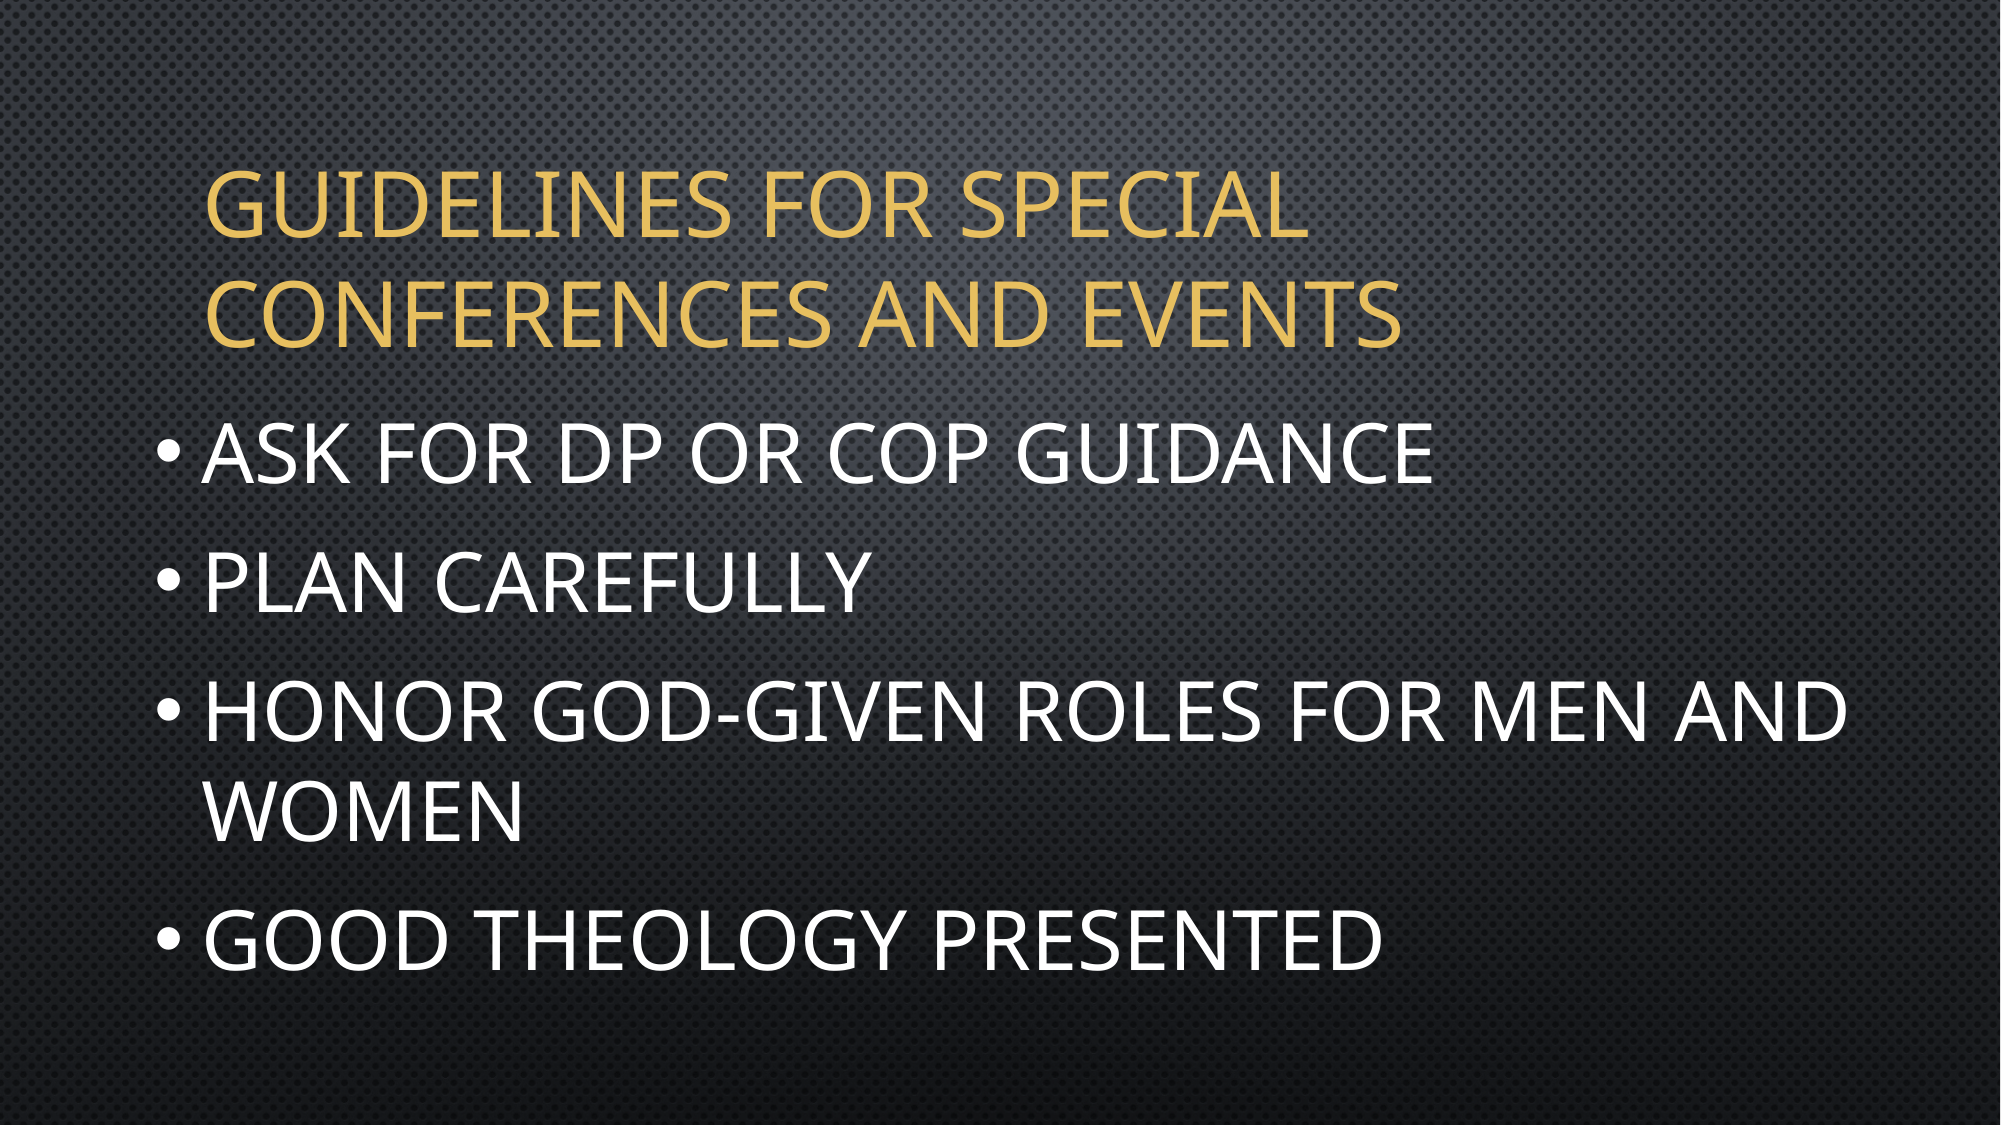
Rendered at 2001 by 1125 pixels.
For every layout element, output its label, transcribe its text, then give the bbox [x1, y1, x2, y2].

list Ask for DP or COP guidance Plan carefully Honor god-given roles for men and women Good theology presented [139, 437, 1926, 950]
title Guidelines for special conferences and events [187, 99, 1813, 413]
